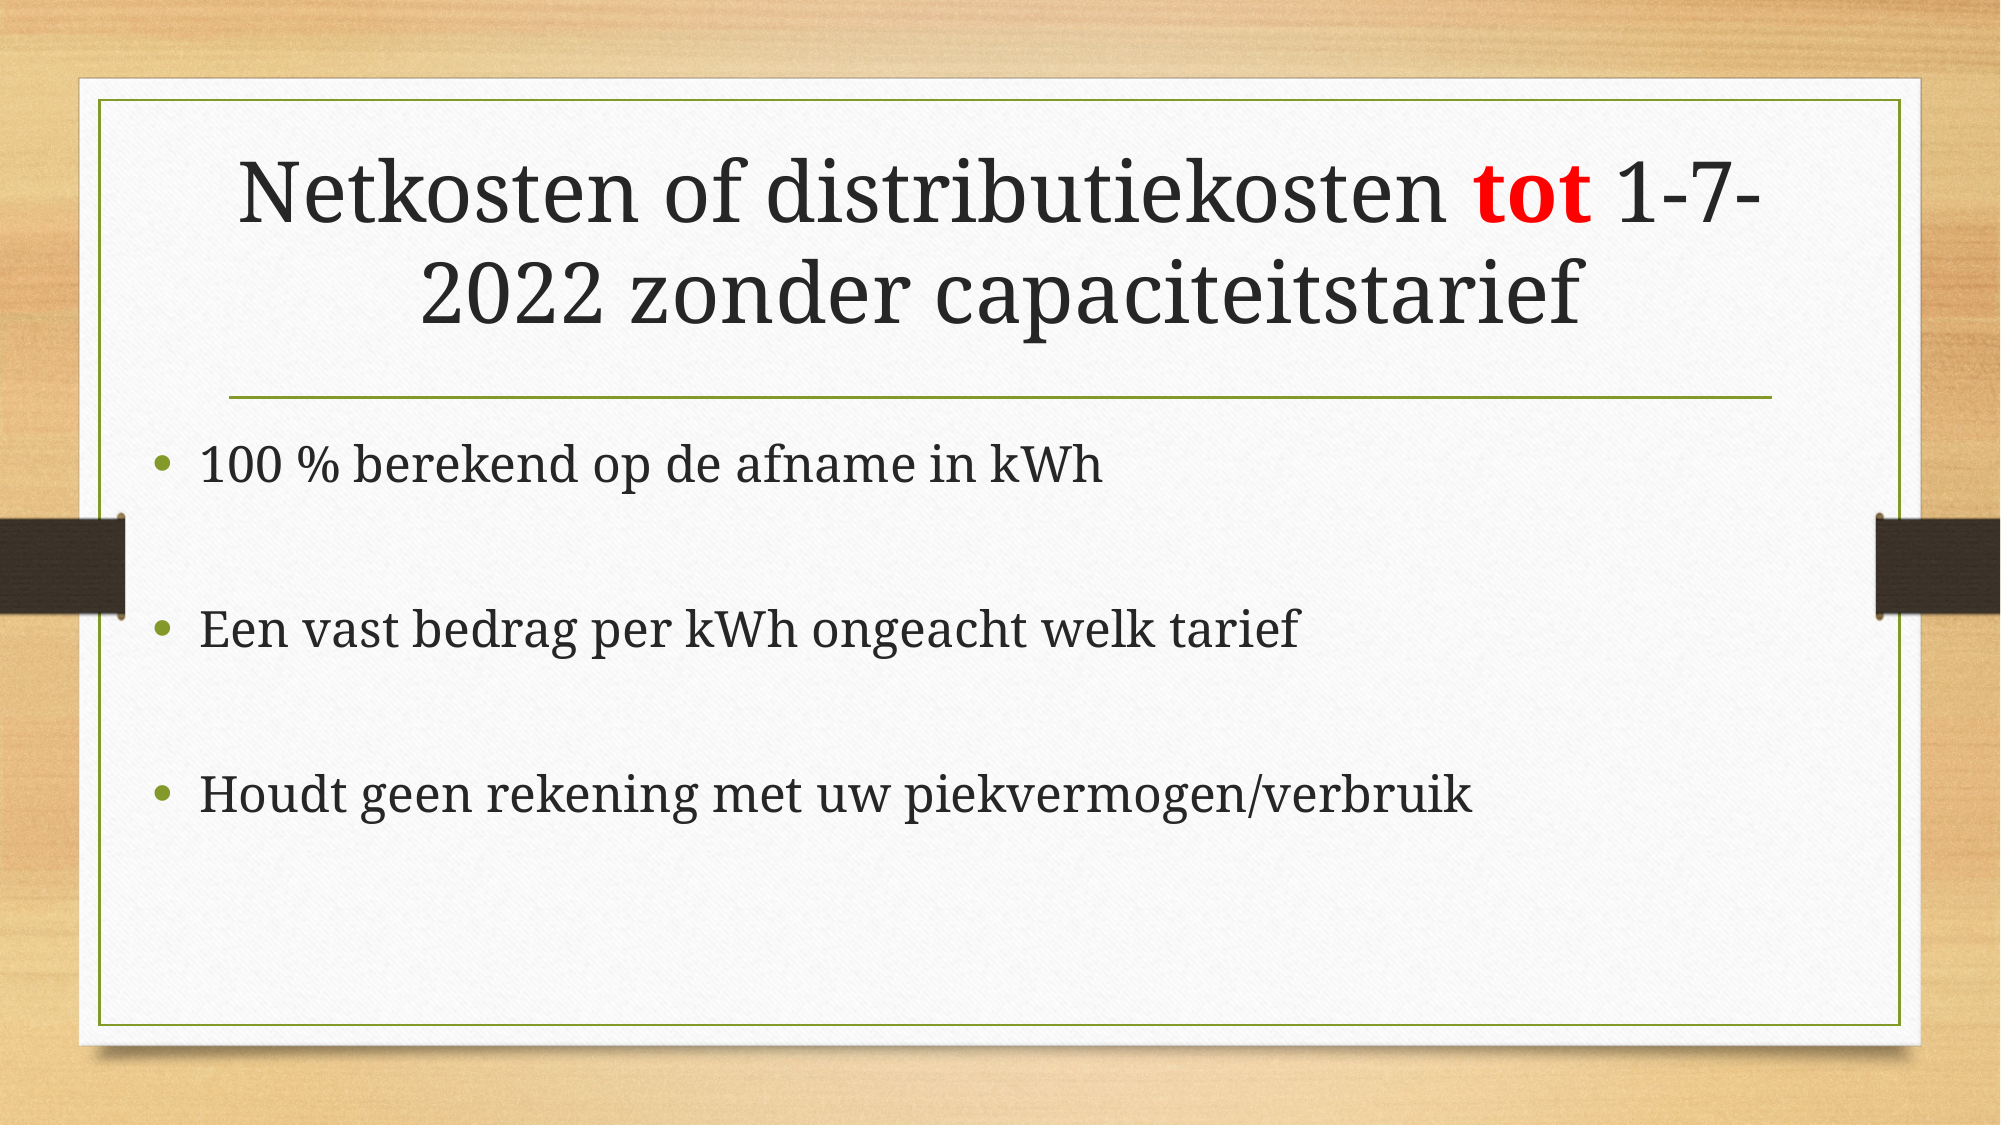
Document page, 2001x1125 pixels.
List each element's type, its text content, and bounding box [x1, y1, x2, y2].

picture [0, 0, 2001, 1125]
title Netkosten of distributiekosten tot 1-7-2022 zonder capaciteitstarief [137, 130, 1863, 349]
list 100 % berekend op de afname in kWh Een vast bedrag per kWh ongeacht welk tarief Houdt geen rekening met uw piekvermogen/verbruik [137, 425, 1863, 1014]
